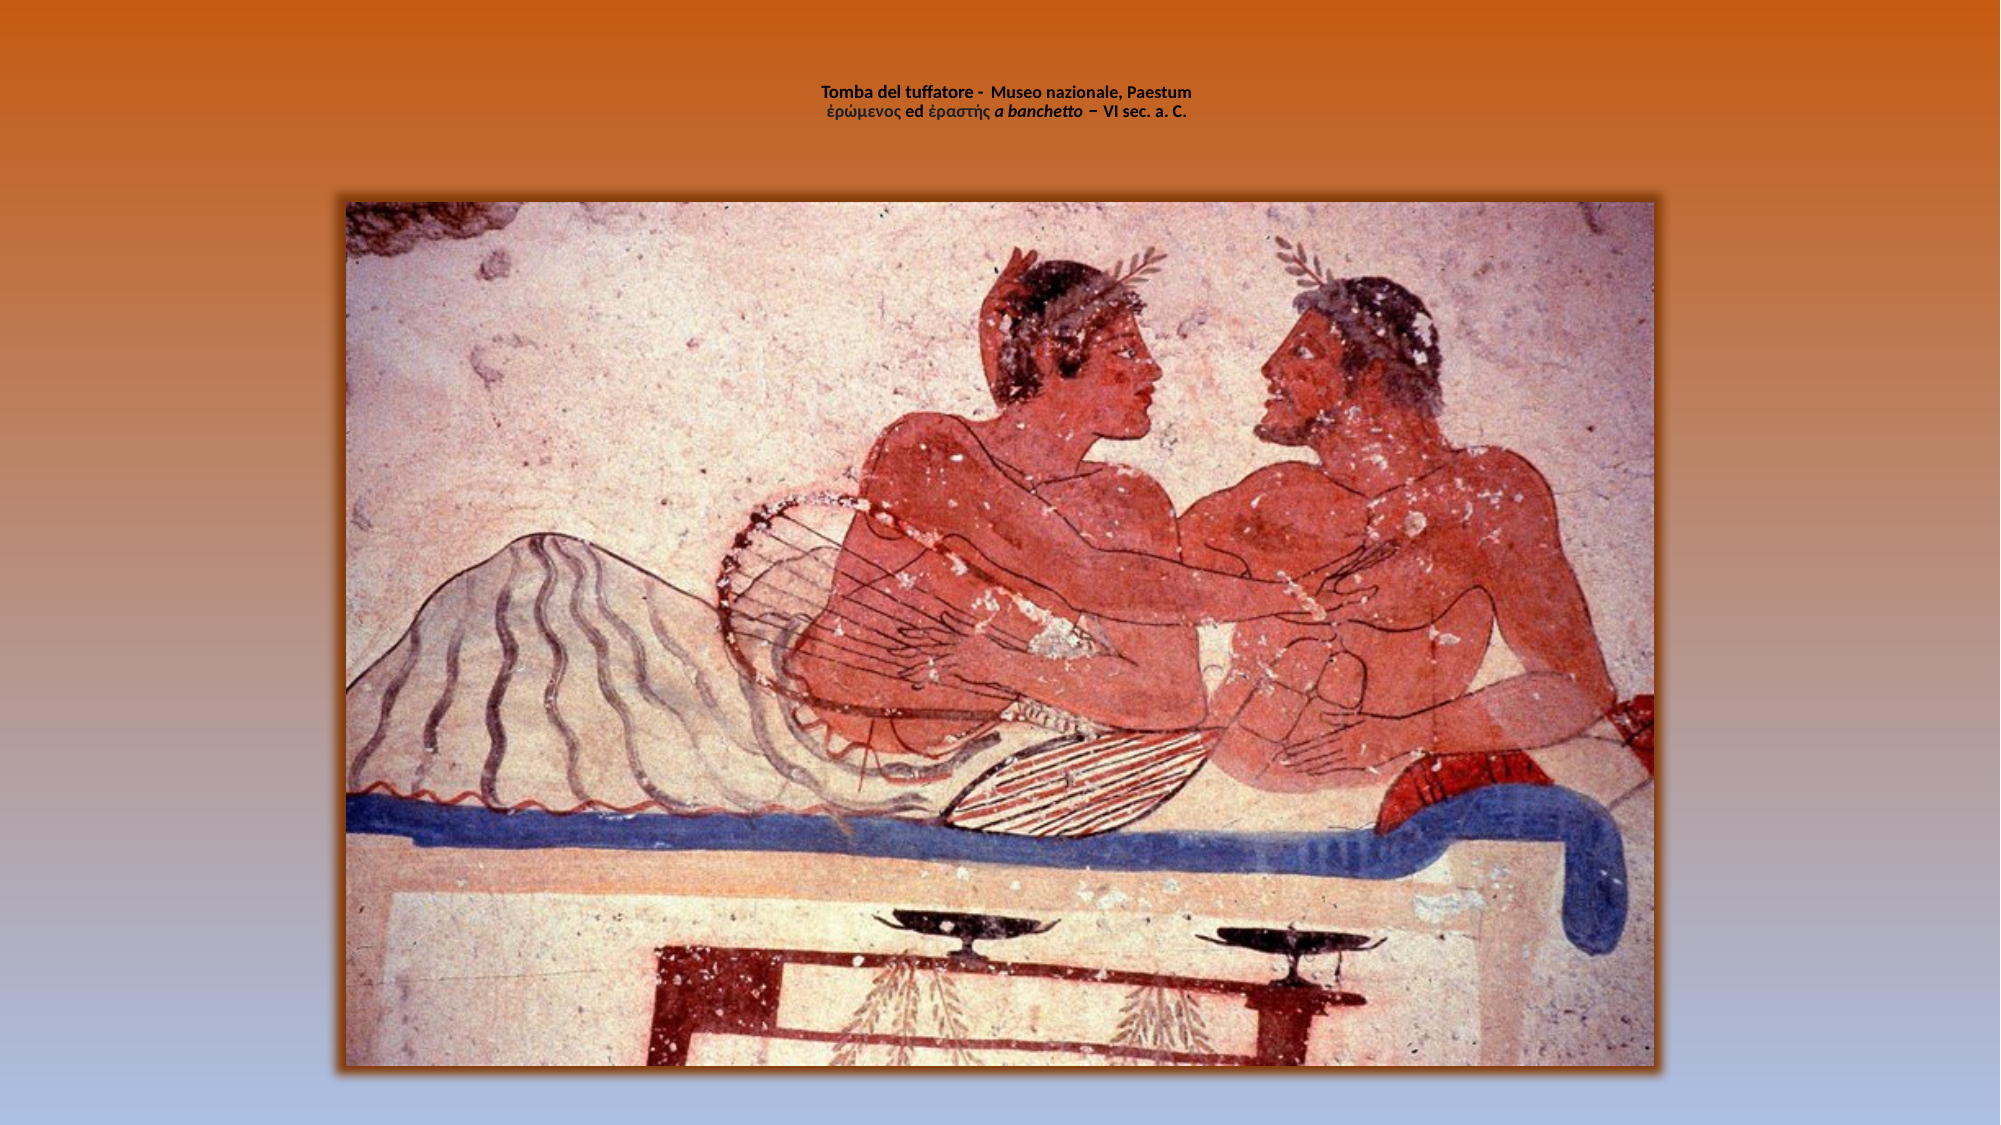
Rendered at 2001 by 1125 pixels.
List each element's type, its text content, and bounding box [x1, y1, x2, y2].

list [346, 202, 1654, 1066]
title Tomba del tuffatore - Museo nazionale, Paestum ἐρώμενος ed ἐραστής a banchetto – VI sec. a. C. [151, 59, 1863, 155]
